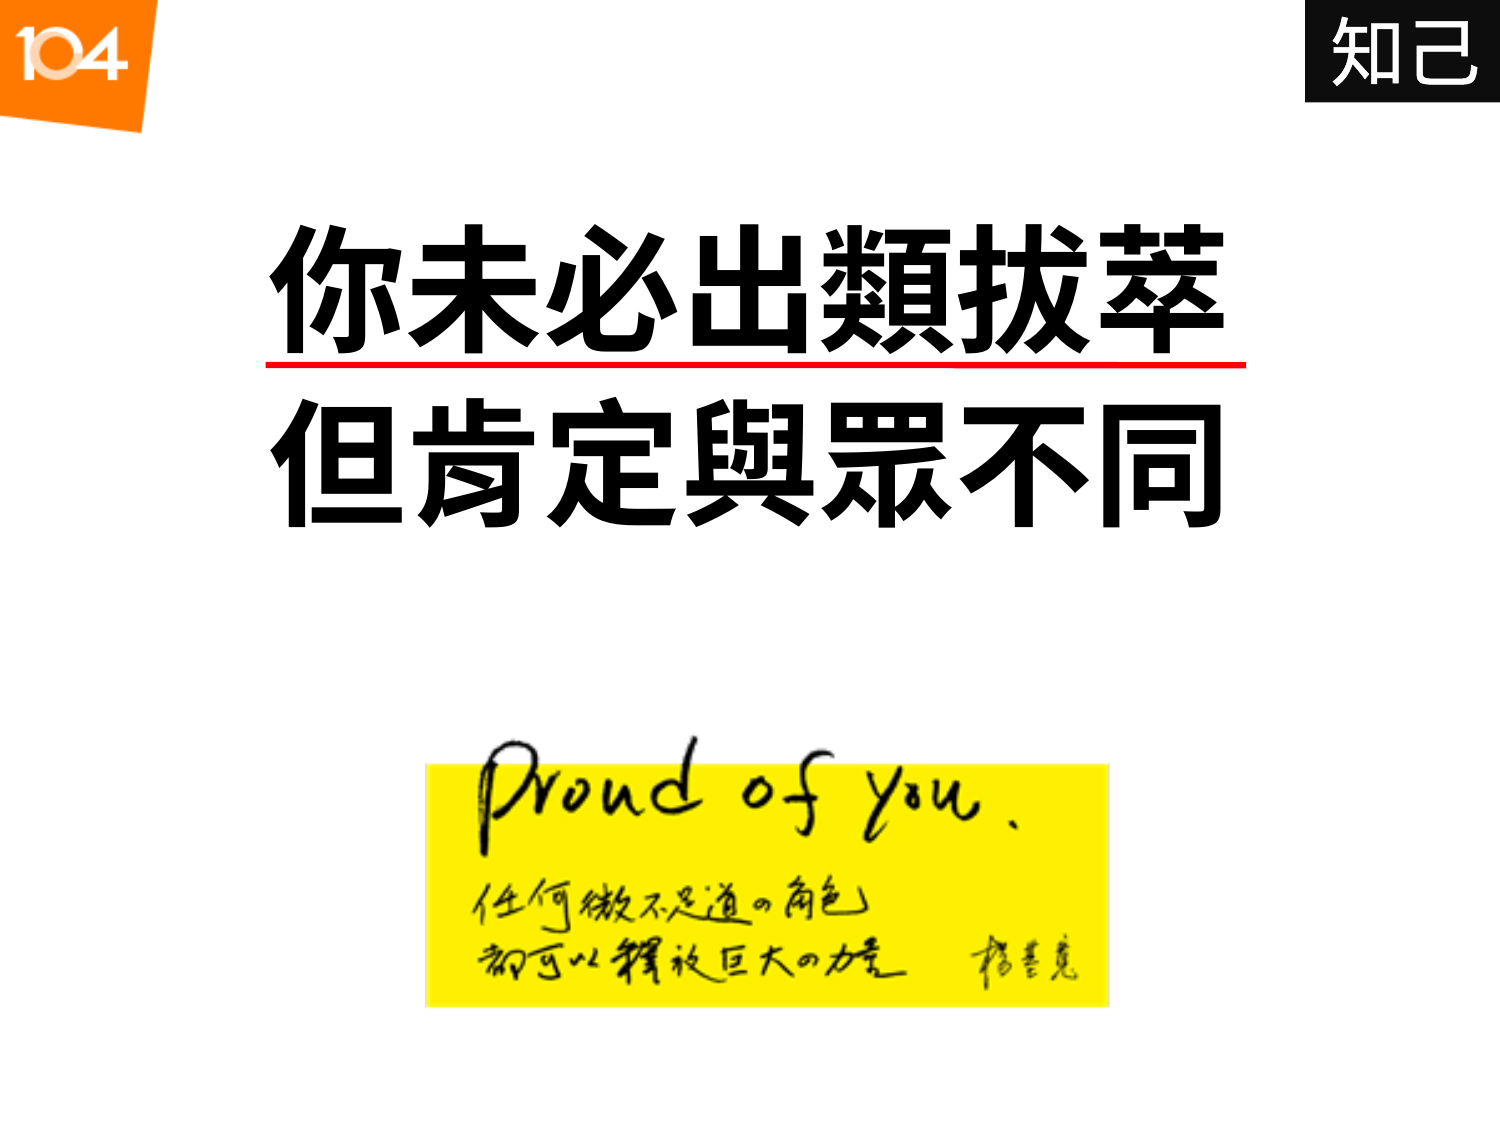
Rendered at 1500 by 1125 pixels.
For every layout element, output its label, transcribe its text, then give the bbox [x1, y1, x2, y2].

text_box 你未必出類拔萃 [64, 196, 1436, 370]
text_box 知己 [1305, 0, 1500, 103]
text_box 但肯定與眾不同 [64, 370, 1436, 550]
picture [0, 0, 1500, 1125]
